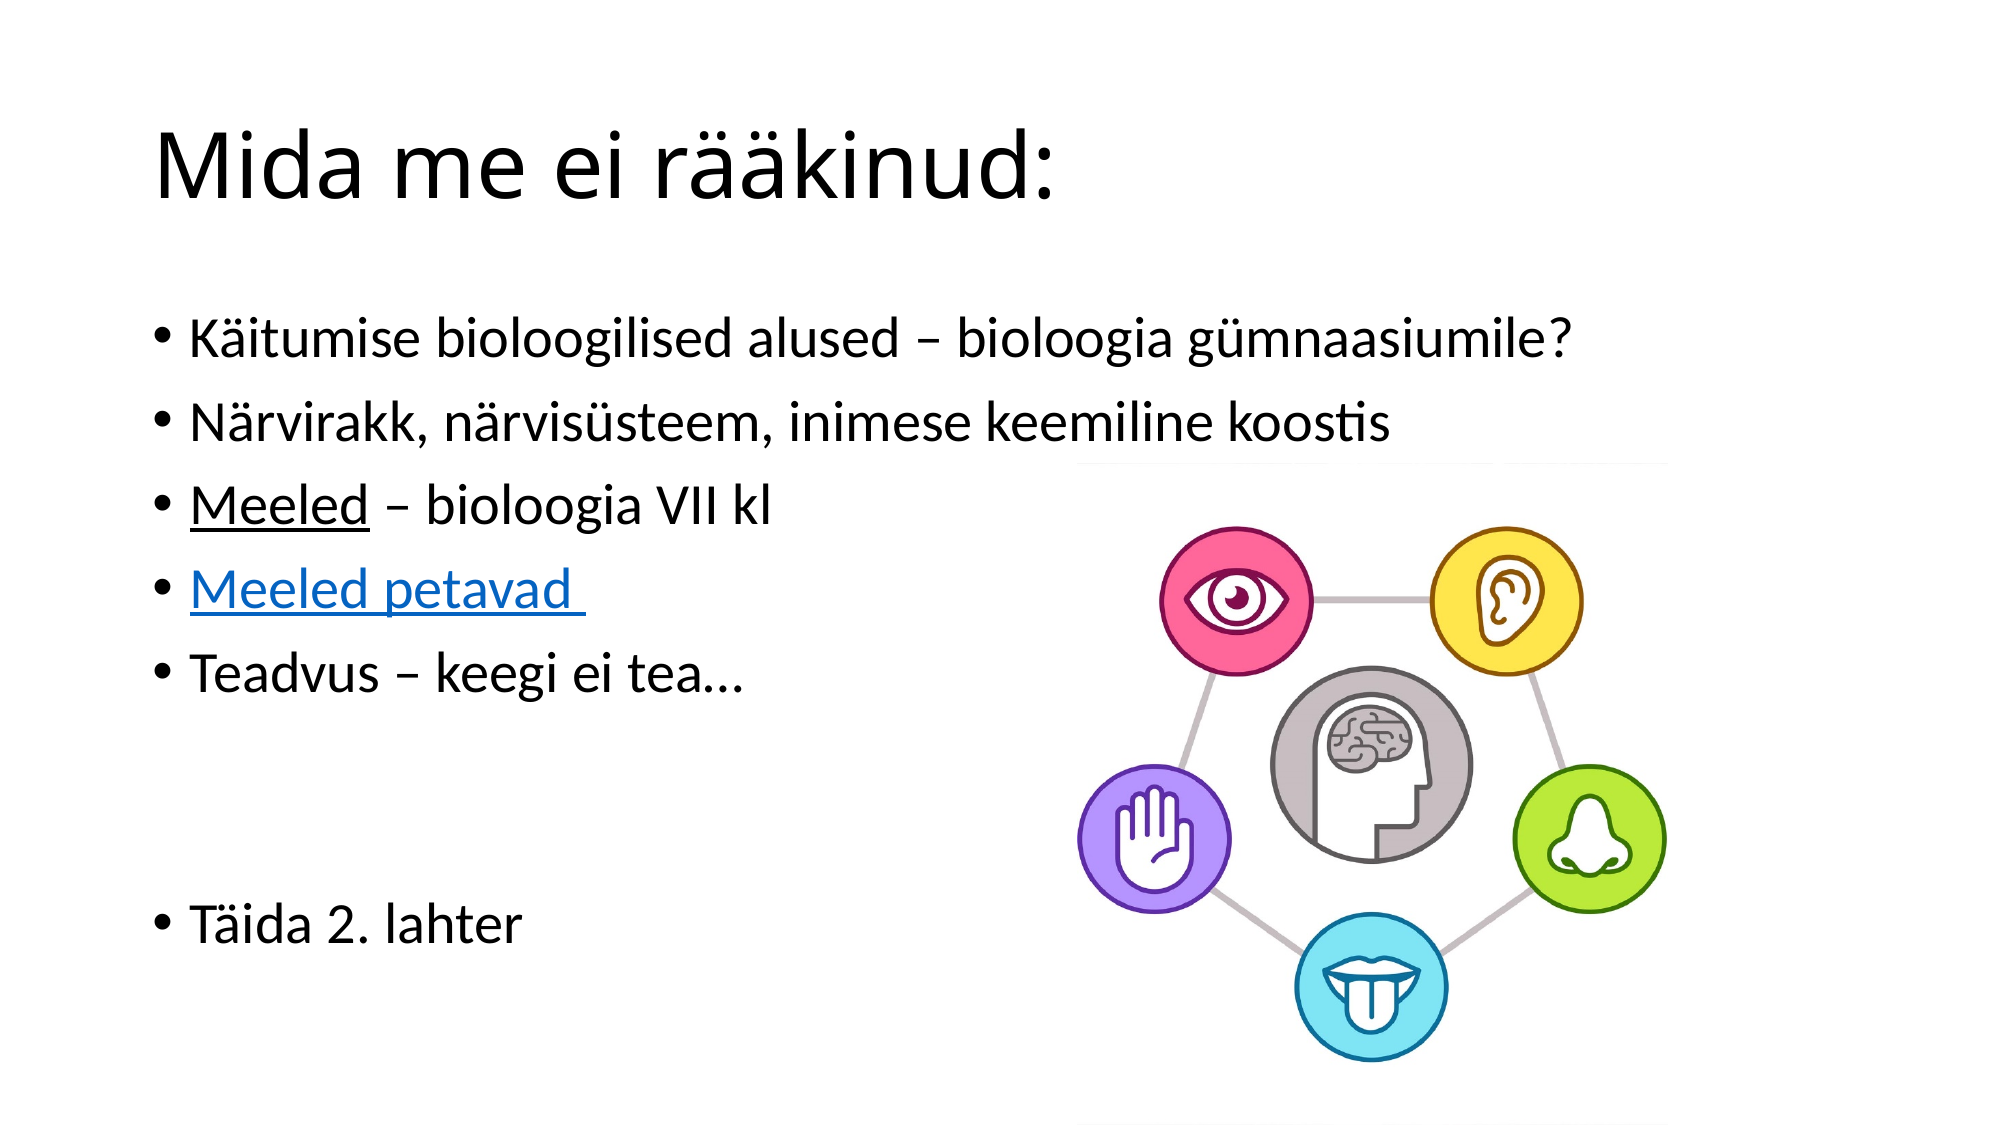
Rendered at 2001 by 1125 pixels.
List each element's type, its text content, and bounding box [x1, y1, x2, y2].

title Mida me ei rääkinud: [137, 59, 1863, 278]
picture [1077, 463, 1668, 1125]
list Käitumise bioloogilised alused – bioloogia gümnaasiumile? Närvirakk, närvisüsteem, inimese keemiline koostis Meeled – bioloogia VII kl Meeled petavad Teadvus – keegi ei tea… Täida 2. lahter [137, 299, 1863, 1014]
